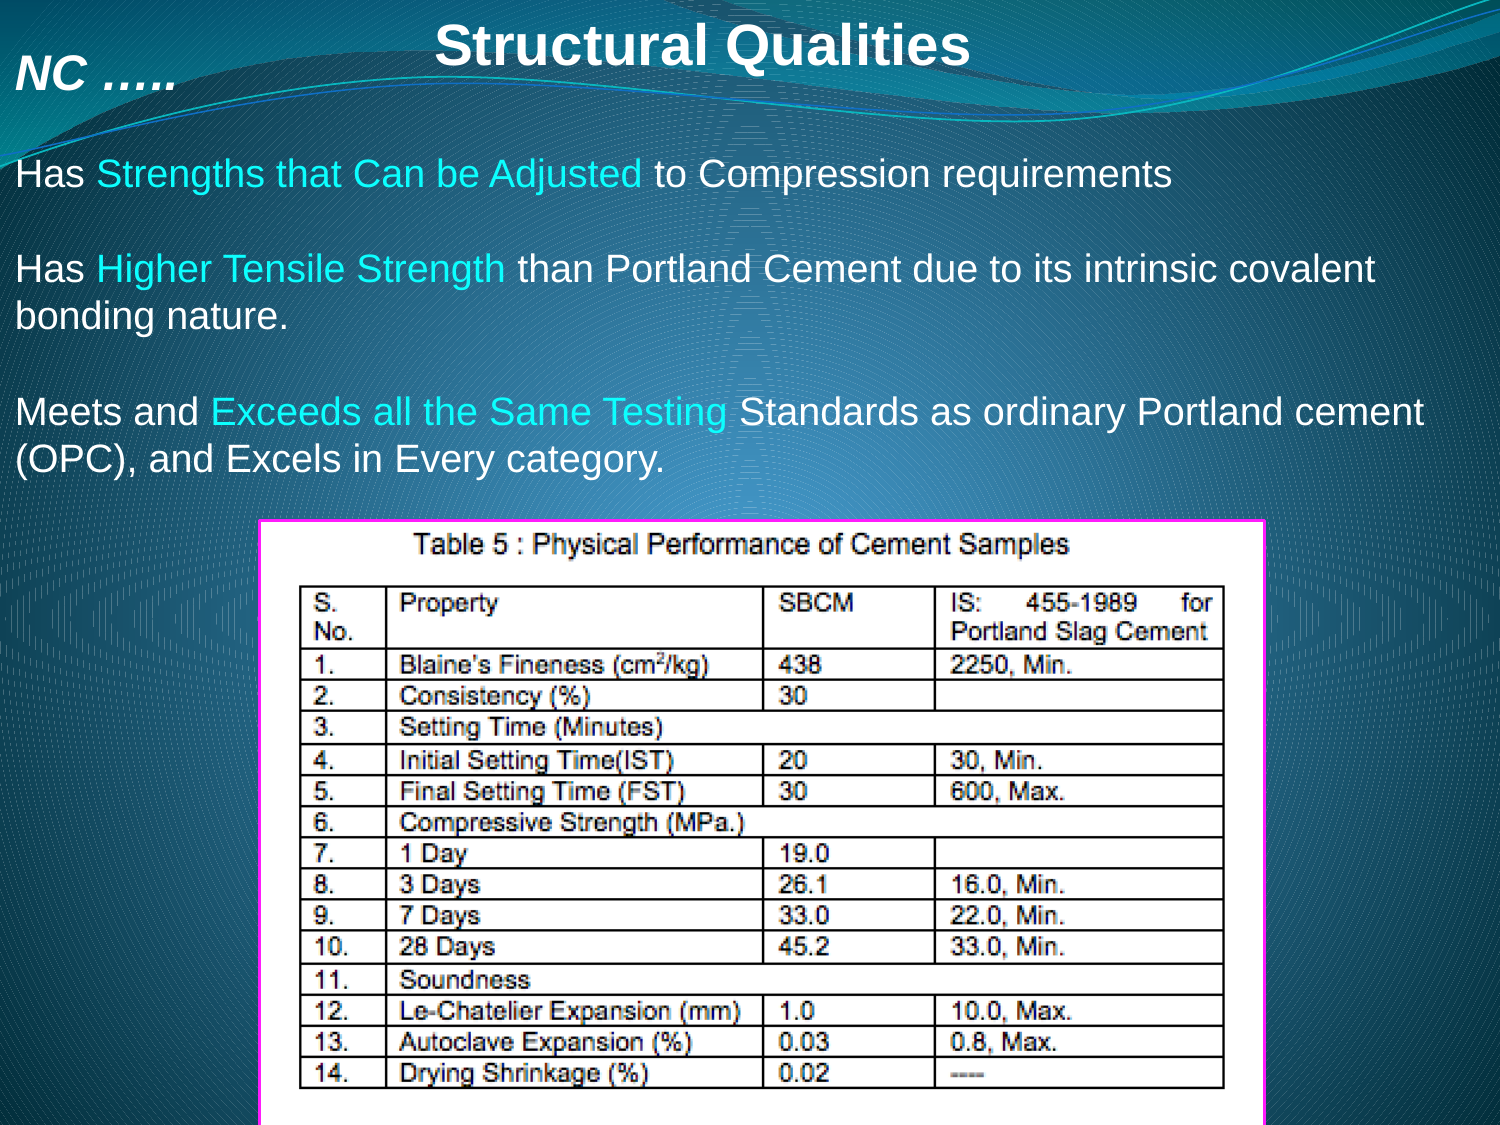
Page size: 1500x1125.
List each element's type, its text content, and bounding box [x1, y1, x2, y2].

text_box Wood Products [253, 524, 258, 583]
picture [260, 521, 1263, 1125]
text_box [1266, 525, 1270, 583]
text_box Structural Qualities [419, 0, 1004, 85]
text_box NC ….. Has Strengths that Can be Adjusted to Compression requirements Has Higher Tensile Strength than Portland Cement due to its intrinsic covalent bonding nature. Meets and Exceeds all the Same Testing Standards as ordinary Portland cement (OPC), and Excels in Every category. [0, 33, 1500, 583]
